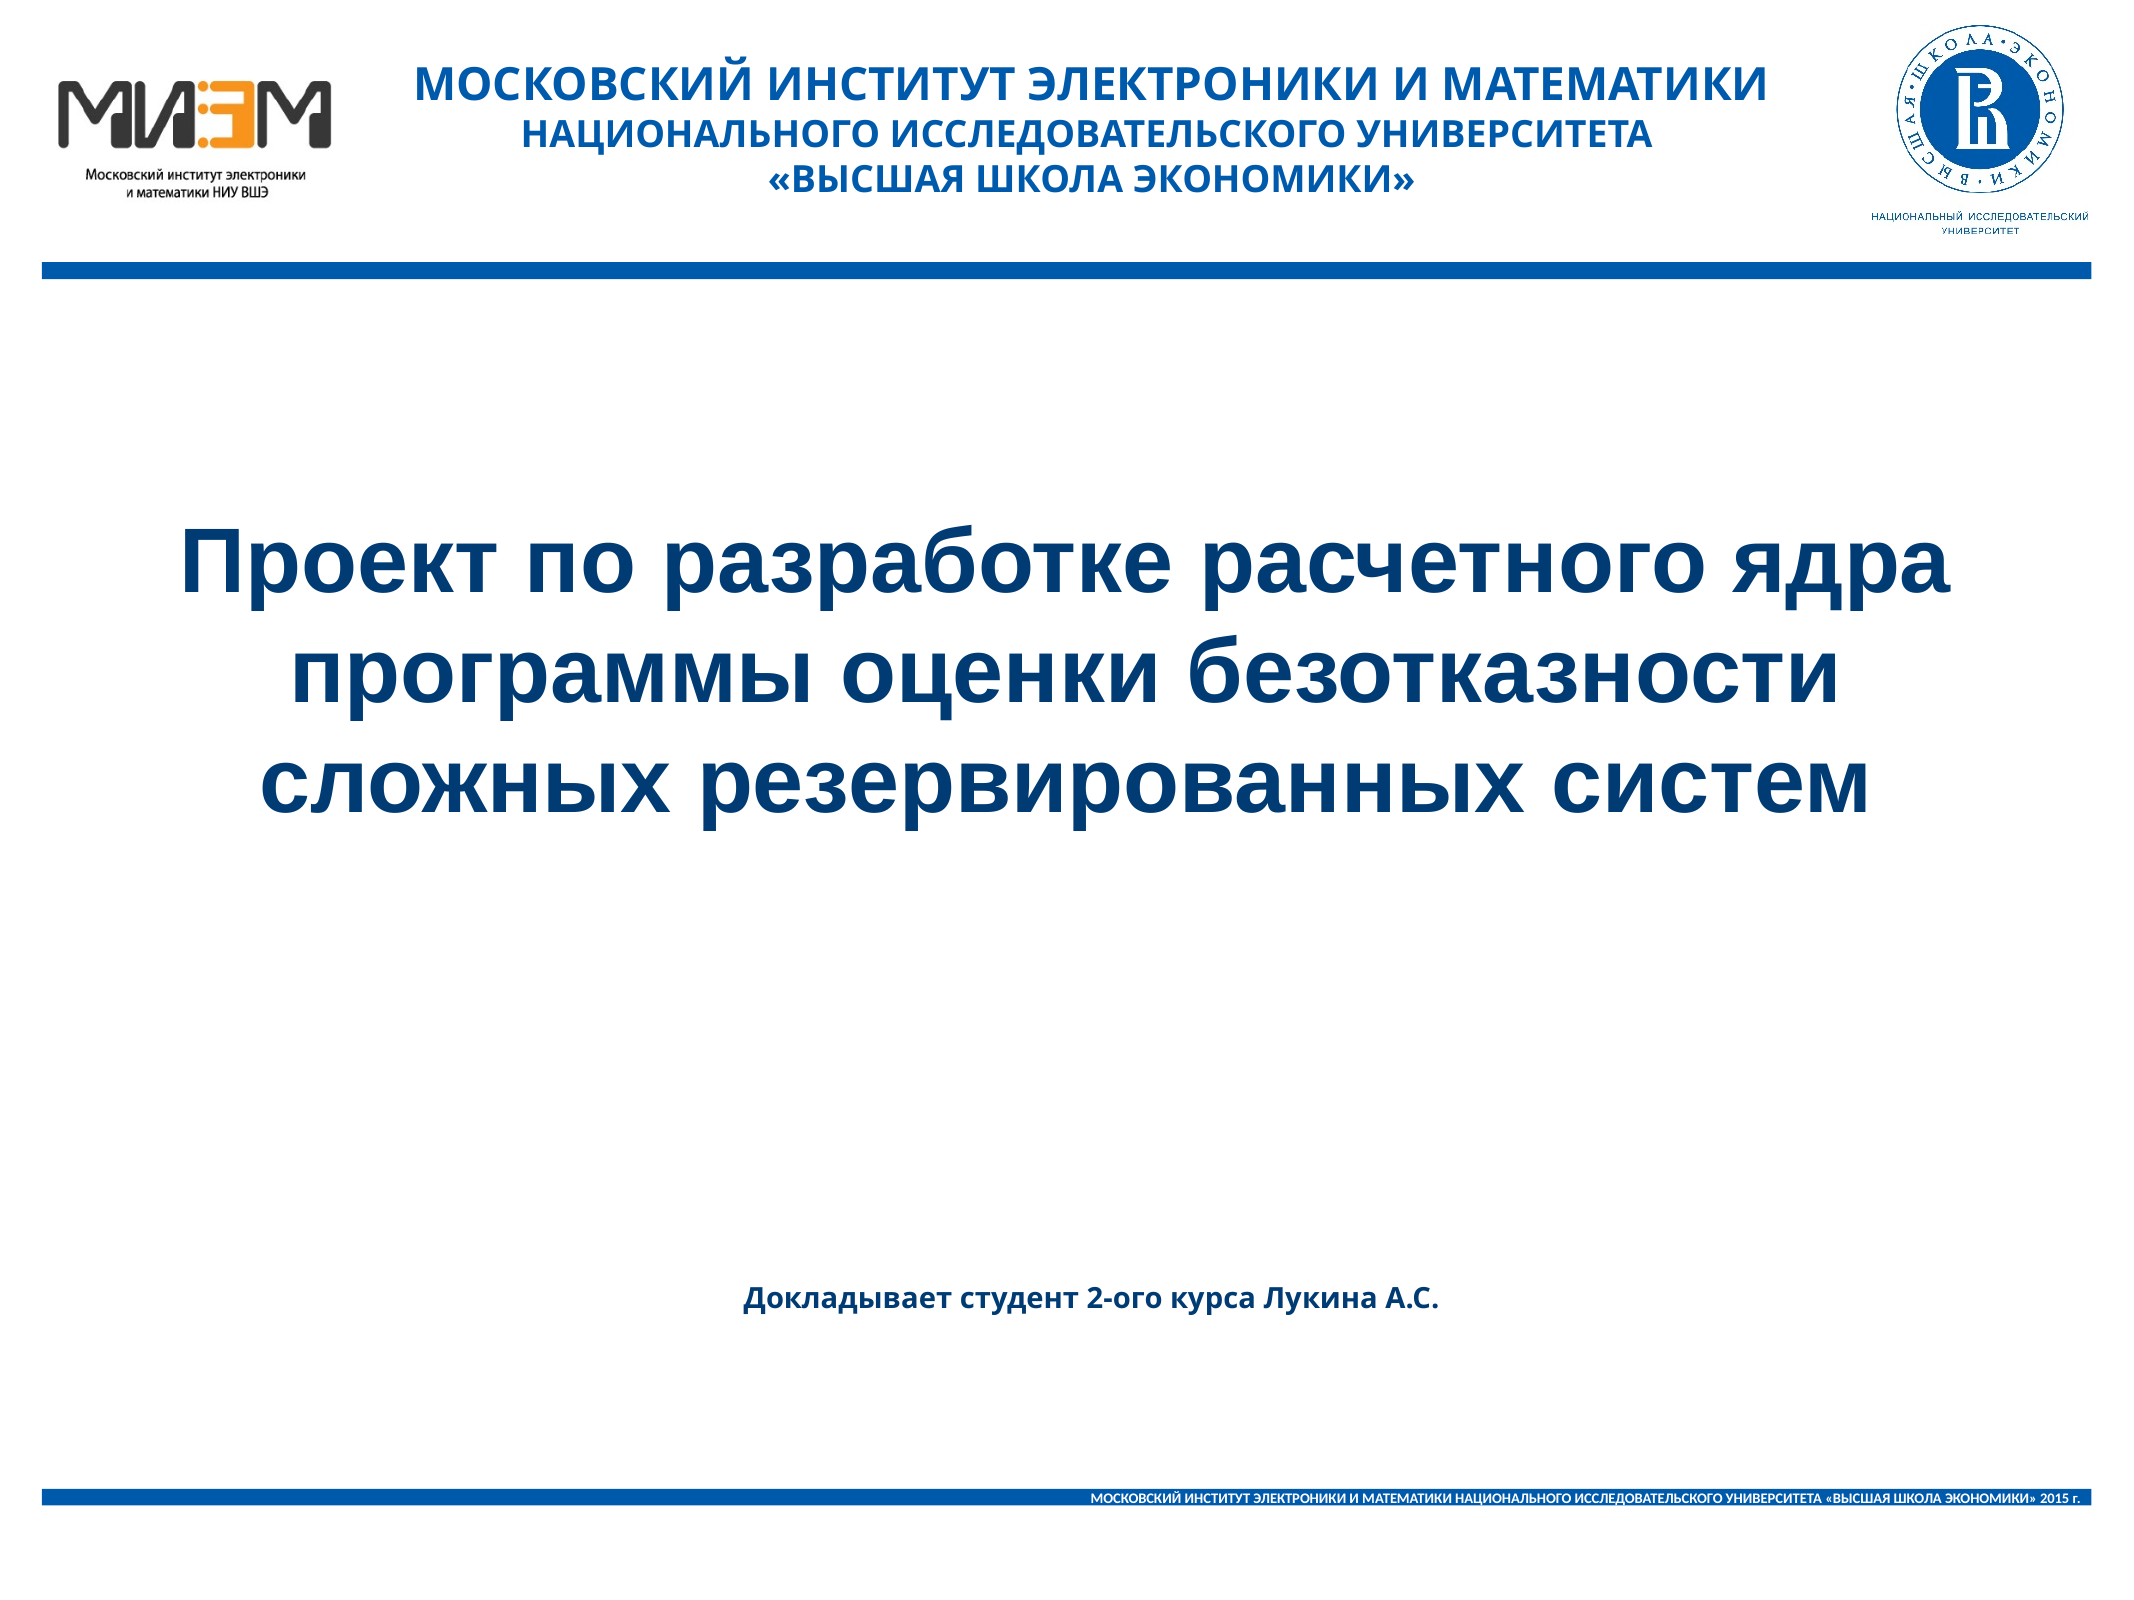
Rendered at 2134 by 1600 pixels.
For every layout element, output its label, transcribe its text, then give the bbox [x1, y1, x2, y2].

picture [1872, 25, 2088, 234]
picture [41, 33, 350, 236]
list Докладывает студент 2-ого курса Лукина А.С. [566, 1271, 1618, 1339]
text_box Проект по разработке расчетного ядра программы оценки безотказности сложных резервированных систем [83, 489, 2050, 953]
